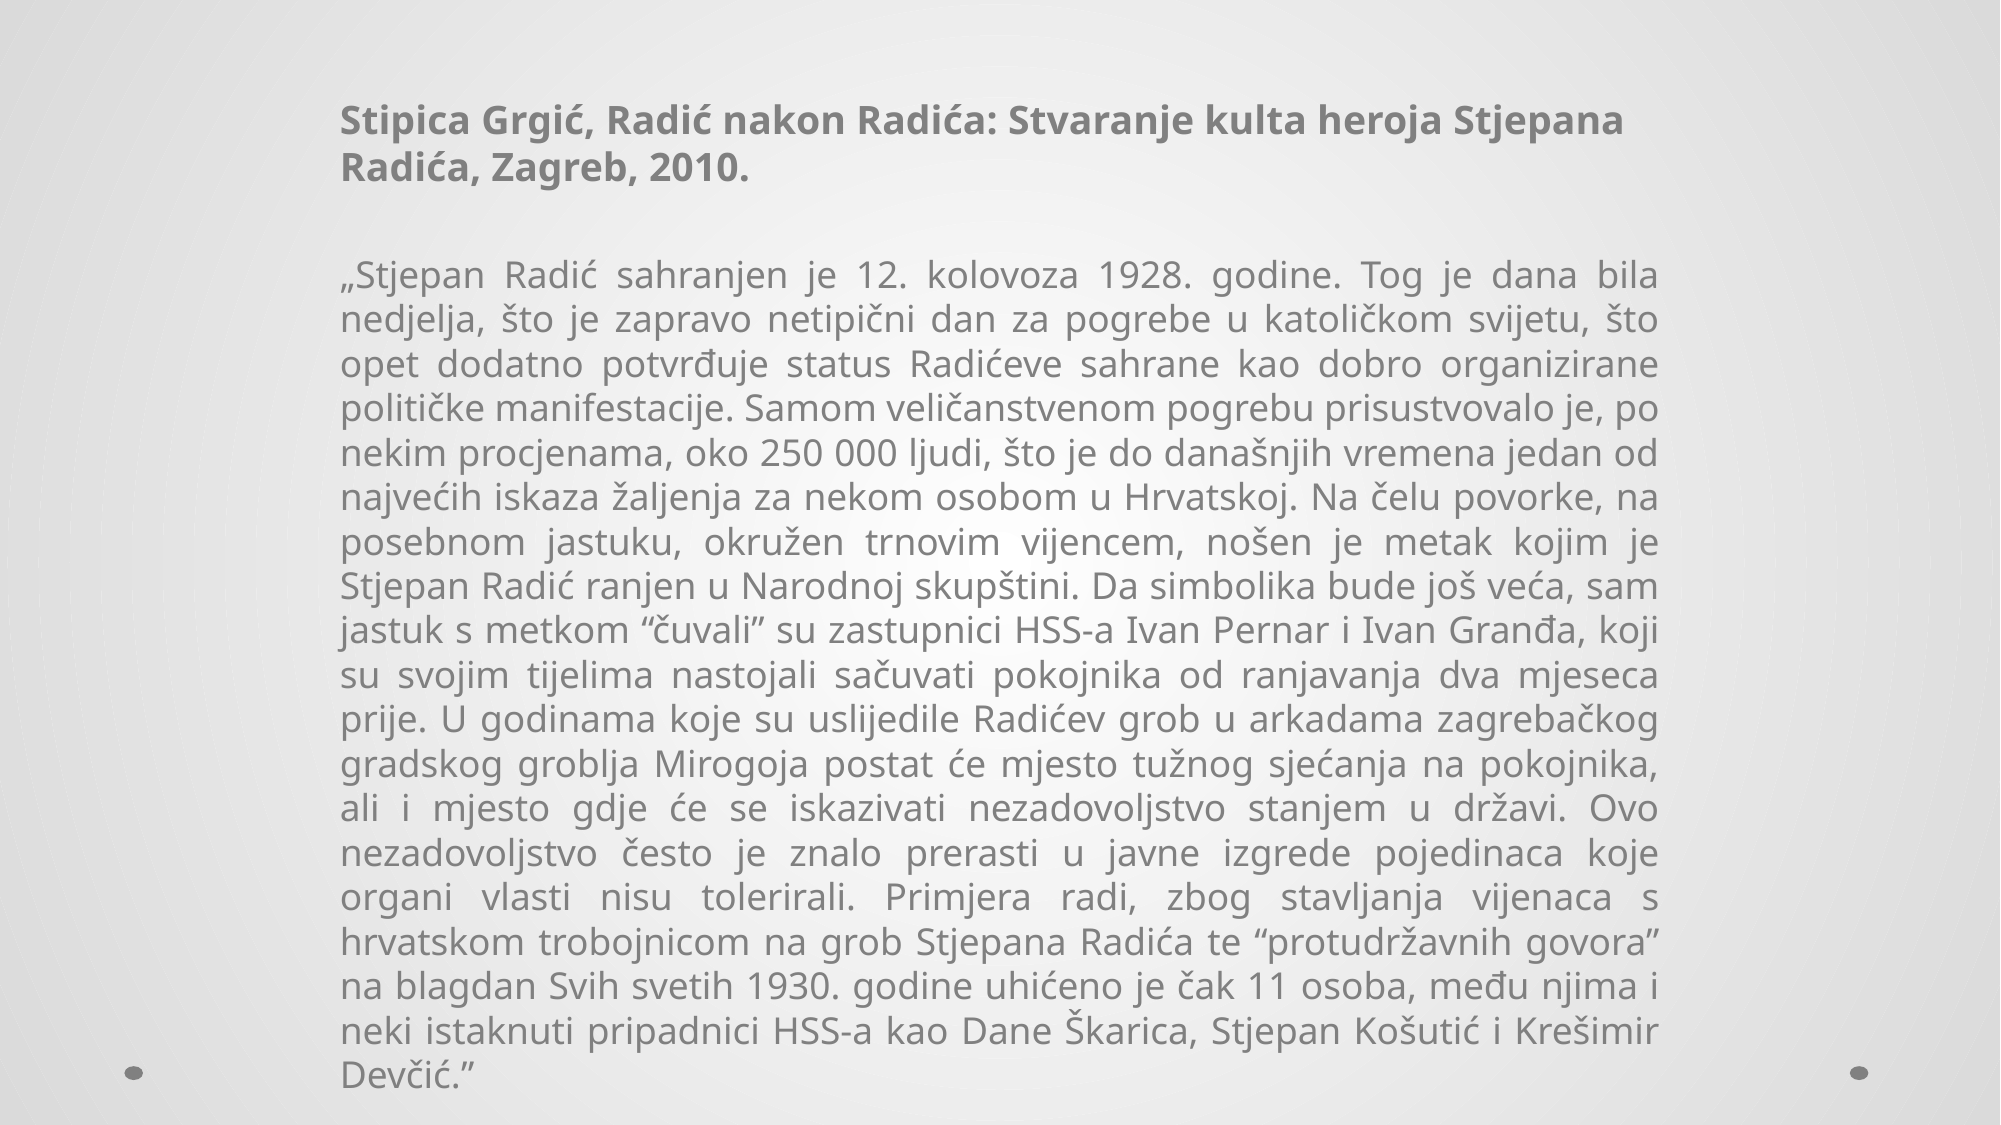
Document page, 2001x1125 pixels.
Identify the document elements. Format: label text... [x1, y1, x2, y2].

list Stipica Grgić, Radić nakon Radića: Stvaranje kulta heroja Stjepana Radića, Zagreb, 2010. „Stjepan Radić sahranjen je 12. kolovoza 1928. godine. Tog je dana bila nedjelja, što je zapravo netipični dan za pogrebe u katoličkom svijetu, što opet dodatno potvrđuje status Radićeve sahrane kao dobro organizirane političke manifestacije. Samom veličanstvenom pogrebu prisustvovalo je, po nekim procjenama, oko 250 000 ljudi, što je do današnjih vremena jedan od najvećih iskaza žaljenja za nekom osobom u Hrvatskoj. Na čelu povorke, na posebnom jastuku, okružen trnovim vijencem, nošen je metak kojim je Stjepan Radić ranjen u Narodnoj skupštini. Da simbolika bude još veća, sam jastuk s metkom “čuvali” su zastupnici HSS-a Ivan Pernar i Ivan Granđa, koji su svojim tijelima nastojali sačuvati pokojnika od ranjavanja dva mjeseca prije. U godinama koje su uslijedile Radićev grob u arkadama zagrebačkog gradskog groblja Mirogoja postat će mjesto tužnog sjećanja na pokojnika, ali i mjesto gdje će se iskazivati nezadovoljstvo stanjem u državi. Ovo nezadovoljstvo često je znalo prerasti u javne izgrede pojedinaca koje organi vlasti nisu tolerirali. Primjera radi, zbog stavljanja vijenaca s hrvatskom trobojnicom na grob Stjepana Radića te “protudržavnih govora” na blagdan Svih svetih 1930. godine uhićeno je čak 11 osoba, među njima i neki istaknuti pripadnici HSS-a kao Dane Škarica, Stjepan Košutić i Krešimir Devčić.” [324, 87, 1675, 1113]
